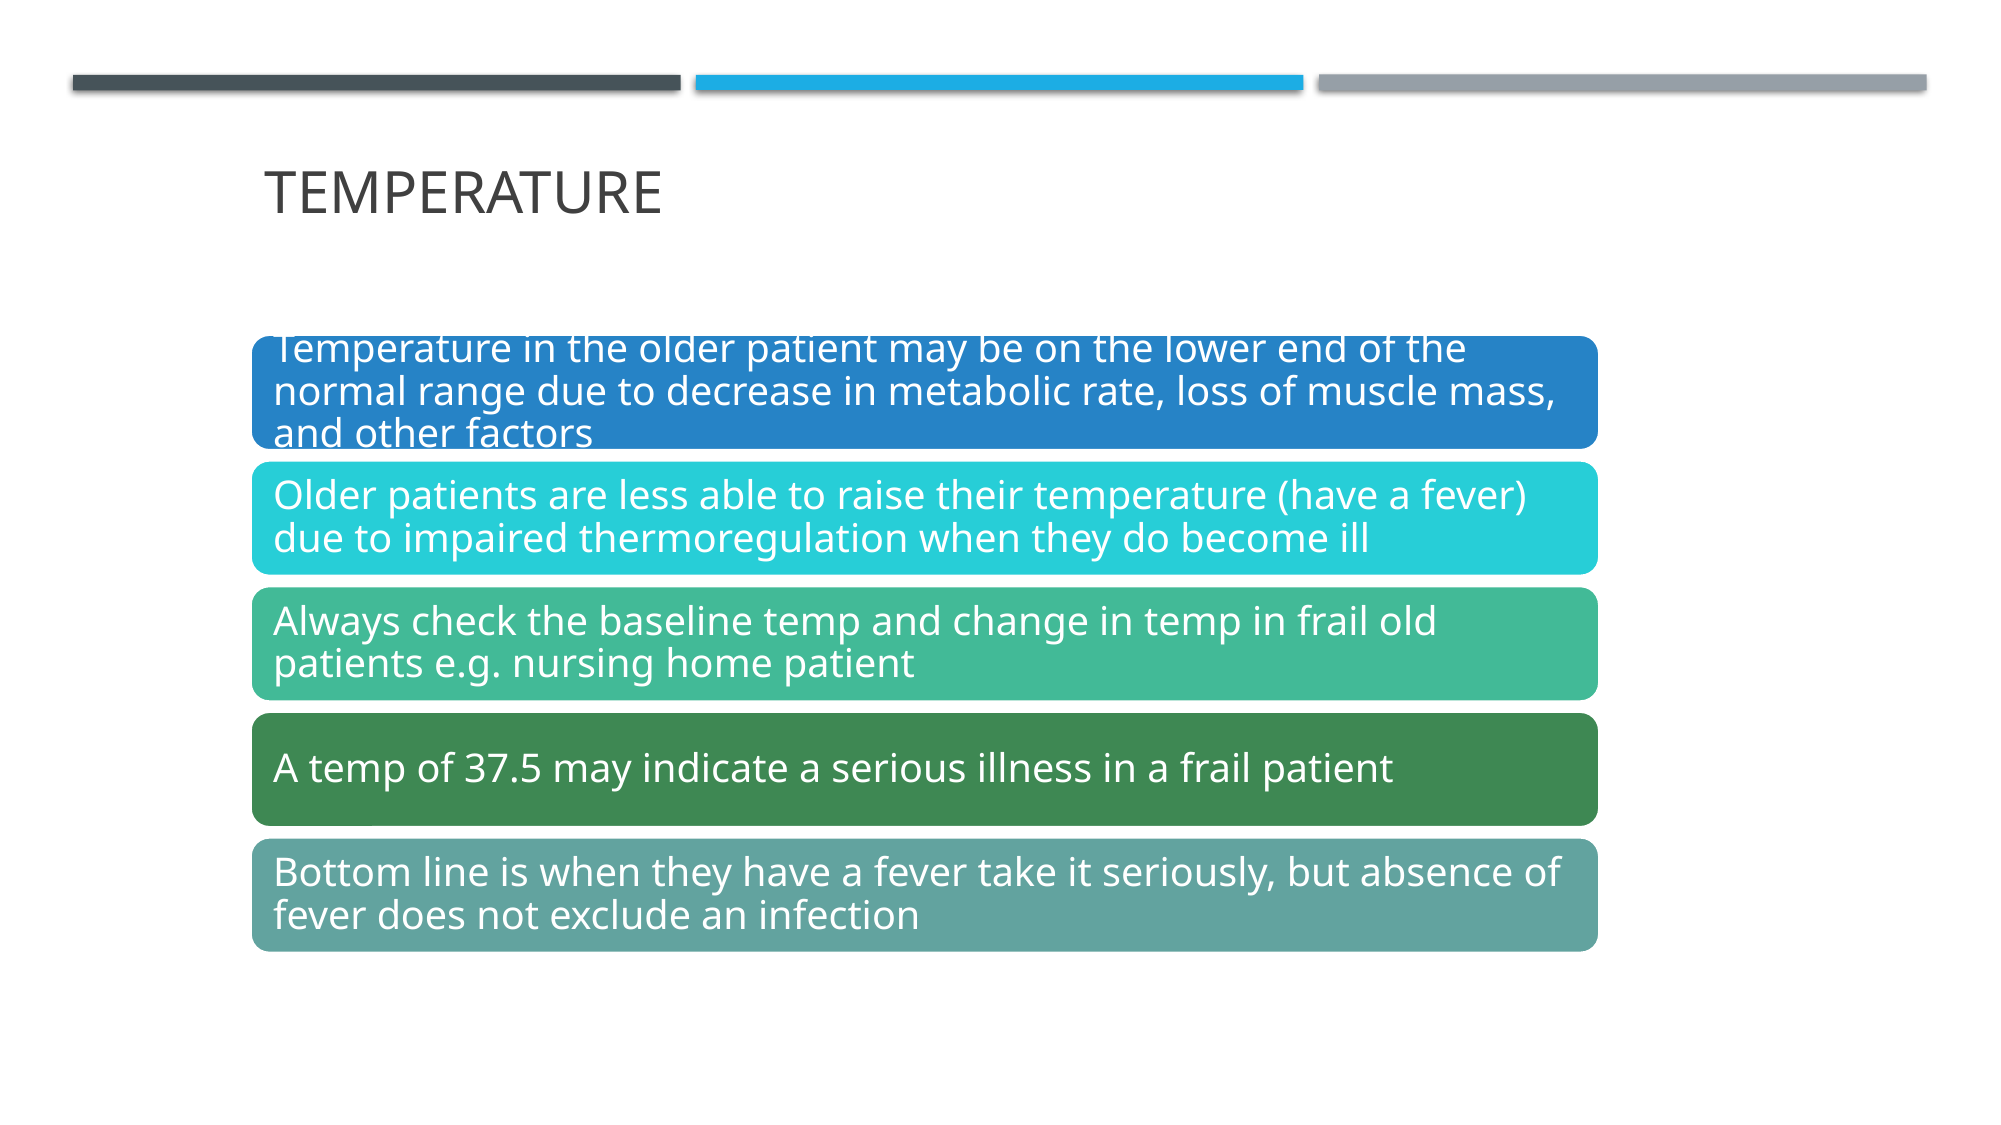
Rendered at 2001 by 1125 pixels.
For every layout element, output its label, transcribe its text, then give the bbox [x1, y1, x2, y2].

title Temperature [249, 20, 1488, 233]
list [249, 281, 1601, 1007]
